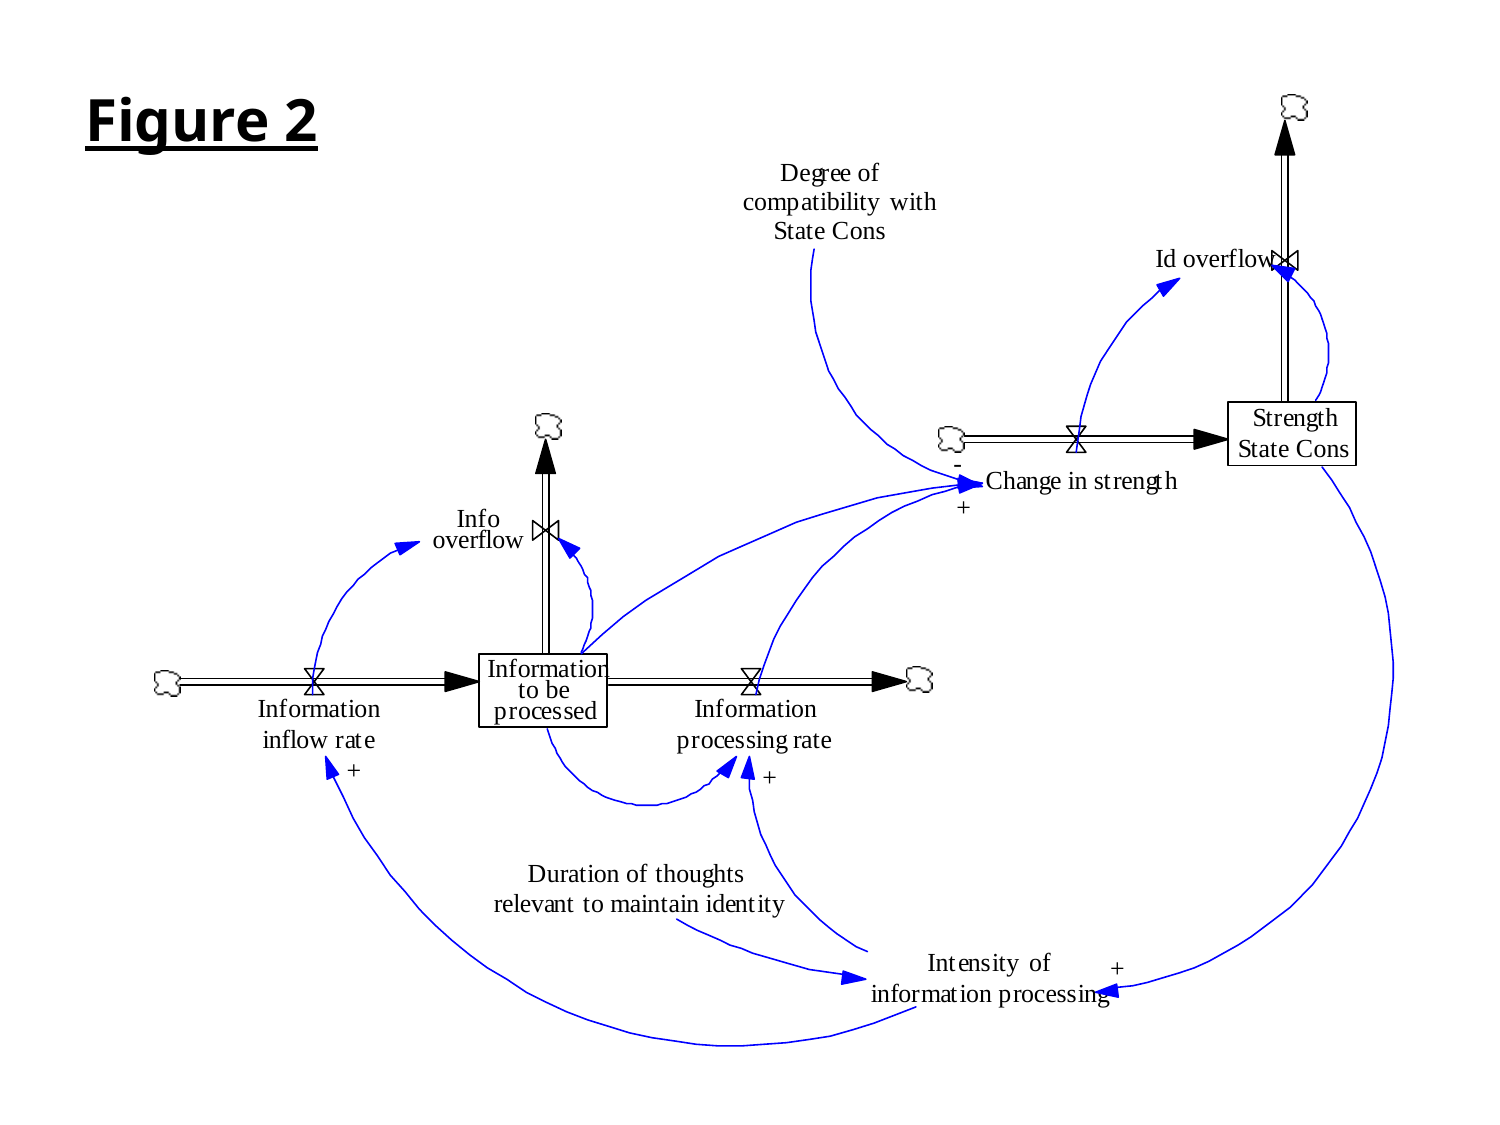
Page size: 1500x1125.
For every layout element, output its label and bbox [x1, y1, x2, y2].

picture [42, 74, 1456, 1064]
